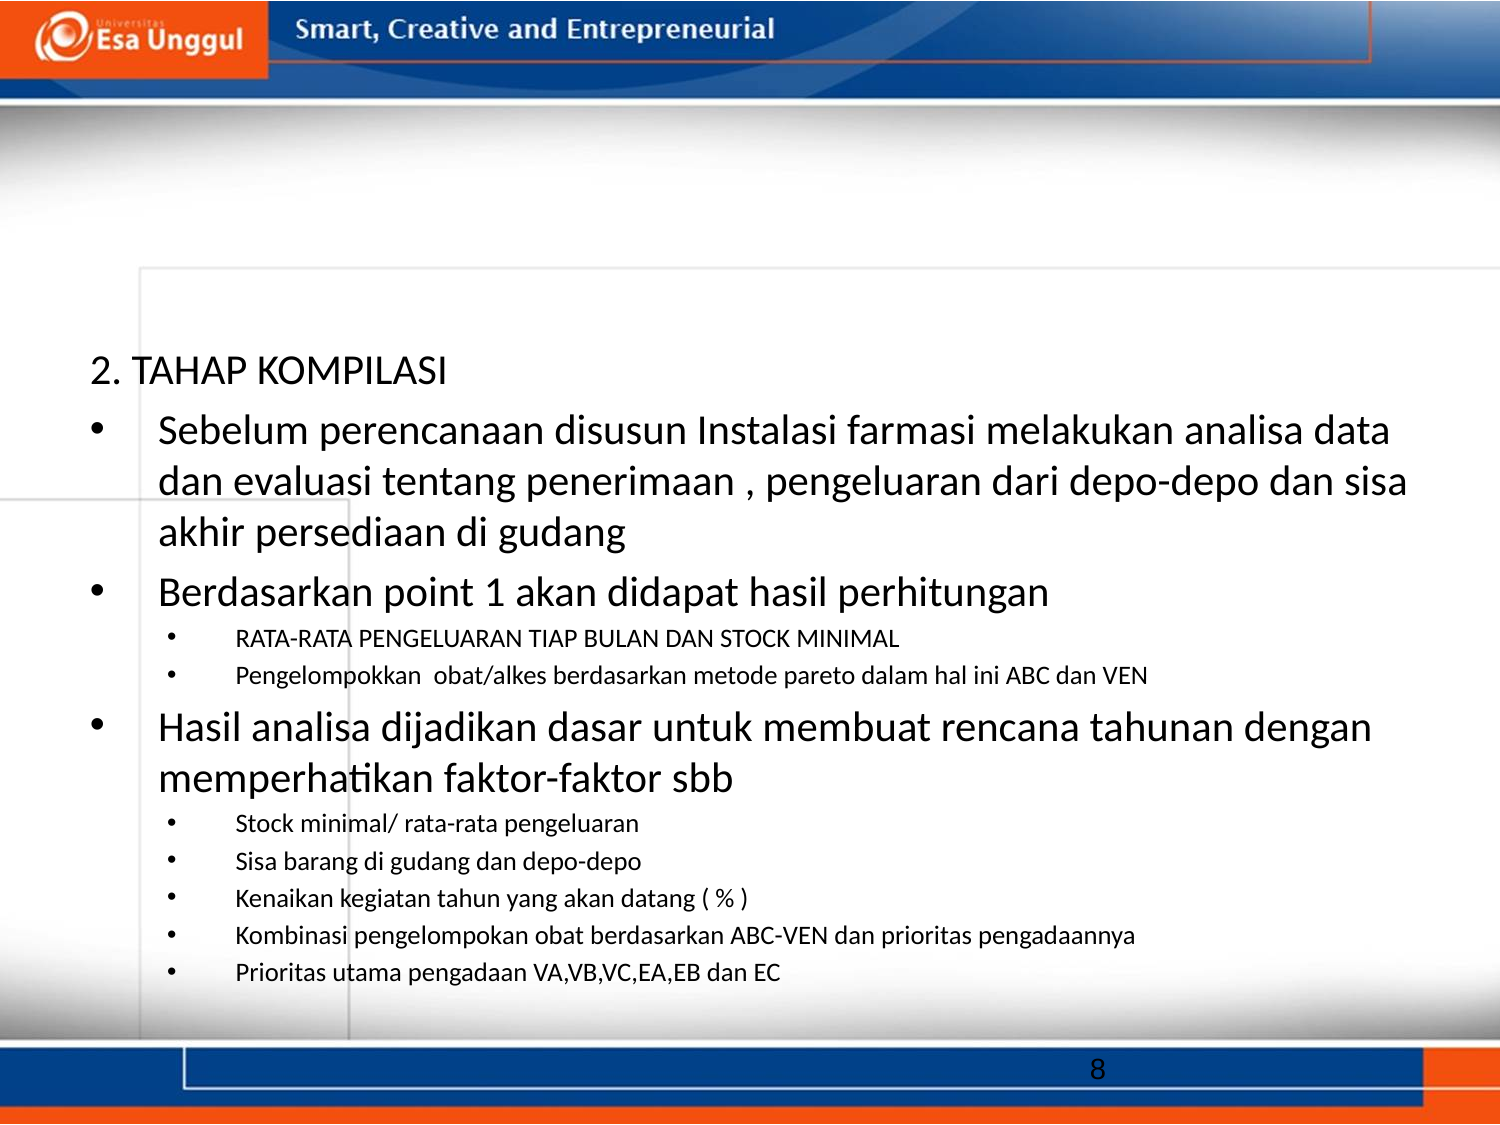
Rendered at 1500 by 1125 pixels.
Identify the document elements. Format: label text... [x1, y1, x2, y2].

list 2. TAHAP KOMPILASI Sebelum perencanaan disusun Instalasi farmasi melakukan analisa data dan evaluasi tentang penerimaan , pengeluaran dari depo-depo dan sisa akhir persediaan di gudang Berdasarkan point 1 akan didapat hasil perhitungan RATA-RATA PENGELUARAN TIAP BULAN DAN STOCK MINIMAL Pengelompokkan obat/alkes berdasarkan metode pareto dalam hal ini ABC dan VEN Hasil analisa dijadikan dasar untuk membuat rencana tahunan dengan memperhatikan faktor-faktor sbb Stock minimal/ rata-rata pengeluaran Sisa barang di gudang dan depo-depo Kenaikan kegiatan tahun yang akan datang ( % ) Kombinasi pengelompokan obat berdasarkan ABC-VEN dan prioritas pengadaannya Prioritas utama pengadaan VA,VB,VC,EA,EB dan EC [75, 275, 1425, 1005]
picture [0, 1, 1500, 1124]
slide_number 8 [1074, 1042, 1425, 1103]
